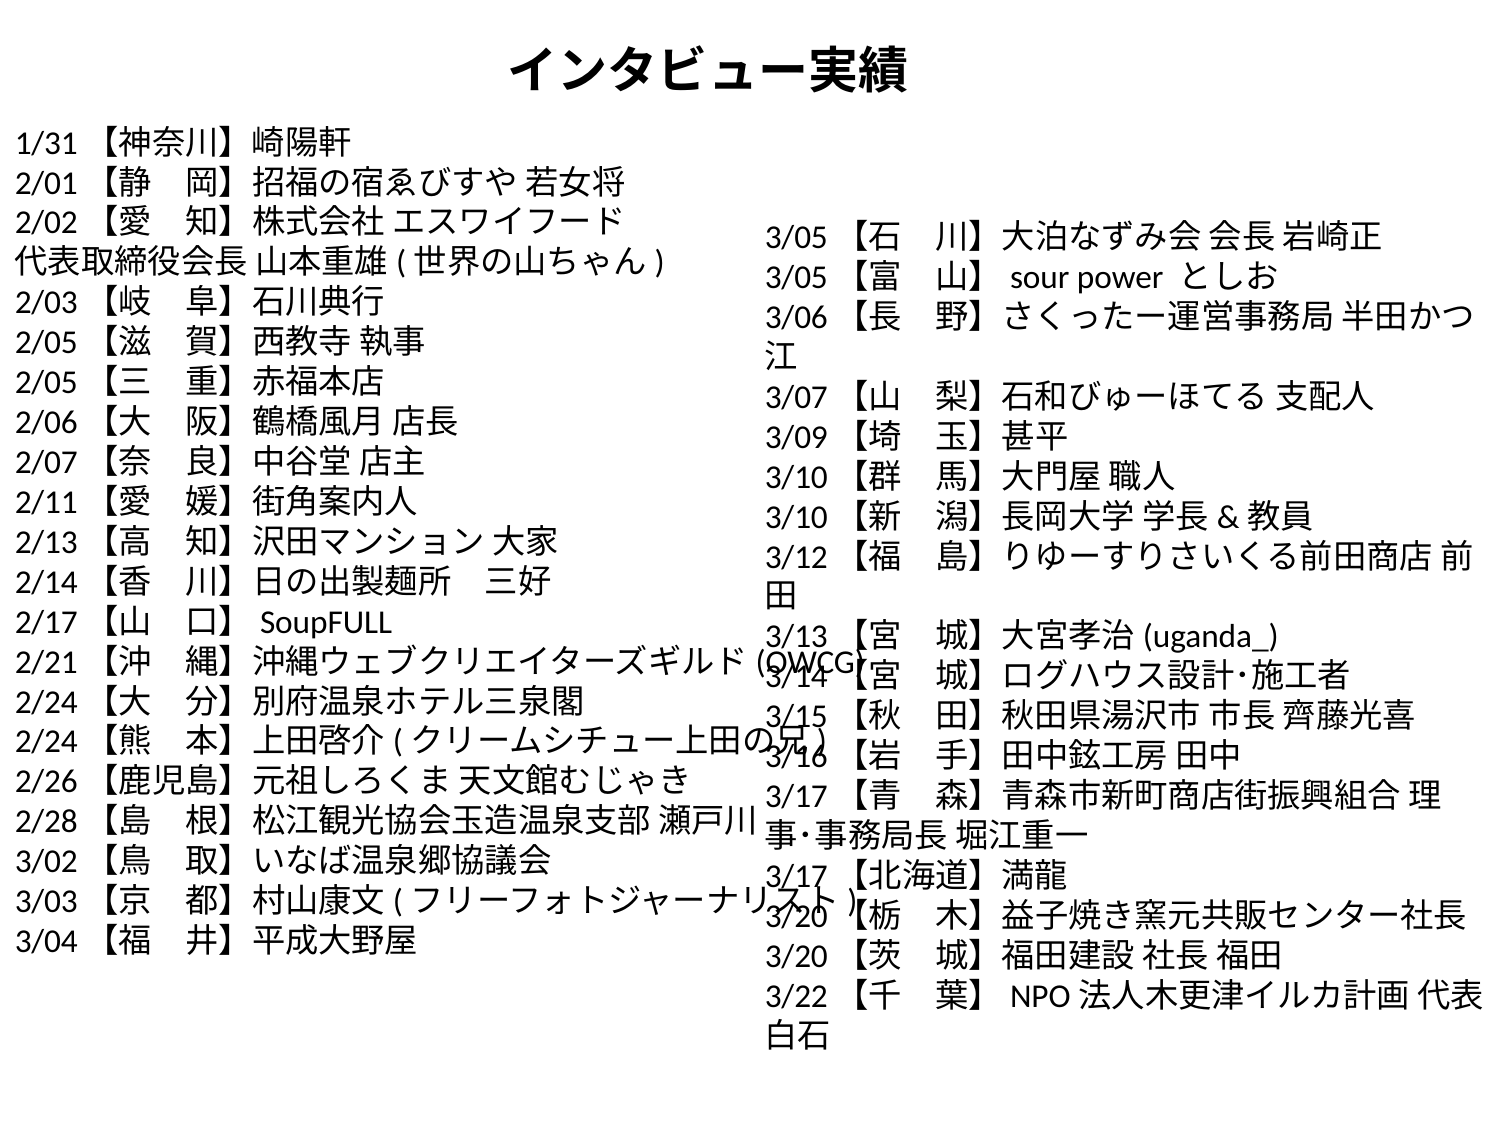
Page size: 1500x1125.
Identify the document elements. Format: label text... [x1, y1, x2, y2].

text_box 3/05【石 川】大泊なずみ会 会長 岩崎正 3/05【富 山】sour power としお 3/06【長 野】さくったー運営事務局 半田かつ江 3/07【山 梨】石和びゅーほてる 支配人 3/09【埼 玉】甚平 3/10【群 馬】大門屋 職人 3/10【新 潟】長岡大学 学長&教員 3/12【福 島】りゆーすりさいくる前田商店 前田 3/13【宮 城】大宮孝治(uganda_) 3/14【宮 城】ログハウス設計･施工者 3/15【秋 田】秋田県湯沢市 市長 齊藤光喜 3/16【岩 手】田中鉉工房 田中 3/17【青 森】青森市新町商店街振興組合 理事･事務局長 堀江重一 3/17【北海道】満龍 3/20【栃 木】益子焼き窯元共販センター社長 3/20【茨 城】福田建設 社長 福田 3/22【千 葉】NPO法人木更津イルカ計画 代表 白石 [749, 207, 1500, 1062]
text_box 1/31【神奈川】崎陽軒 2/01【静 岡】招福の宿ゑびすや 若女将 2/02【愛 知】株式会社 エスワイフード 代表取締役会長 山本重雄(世界の山ちゃん) 2/03【岐 阜】石川典行 2/05【滋 賀】西教寺 執事 2/05【三 重】赤福本店 2/06【大 阪】鶴橋風月 店長 2/07【奈 良】中谷堂 店主 2/11【愛 媛】街角案内人 2/13【高 知】沢田マンション 大家 2/14【香 川】日の出製麺所 三好 2/17【山 口】SoupFULL 2/21【沖 縄】沖縄ウェブクリエイターズギルド(OWCG) 2/24【大 分】別府温泉ホテル三泉閣 2/24【熊 本】上田啓介(クリームシチュー上田の兄) 2/26【鹿児島】元祖しろくま 天文館むじゃき 2/28【島 根】松江観光協会玉造温泉支部 瀬戸川 3/02【鳥 取】いなば温泉郷協議会 3/03【京 都】村山康文(フリーフォトジャーナリスト) 3/04【福 井】平成大野屋 [0, 113, 954, 1007]
text_box インタビュー実績 [493, 30, 923, 106]
